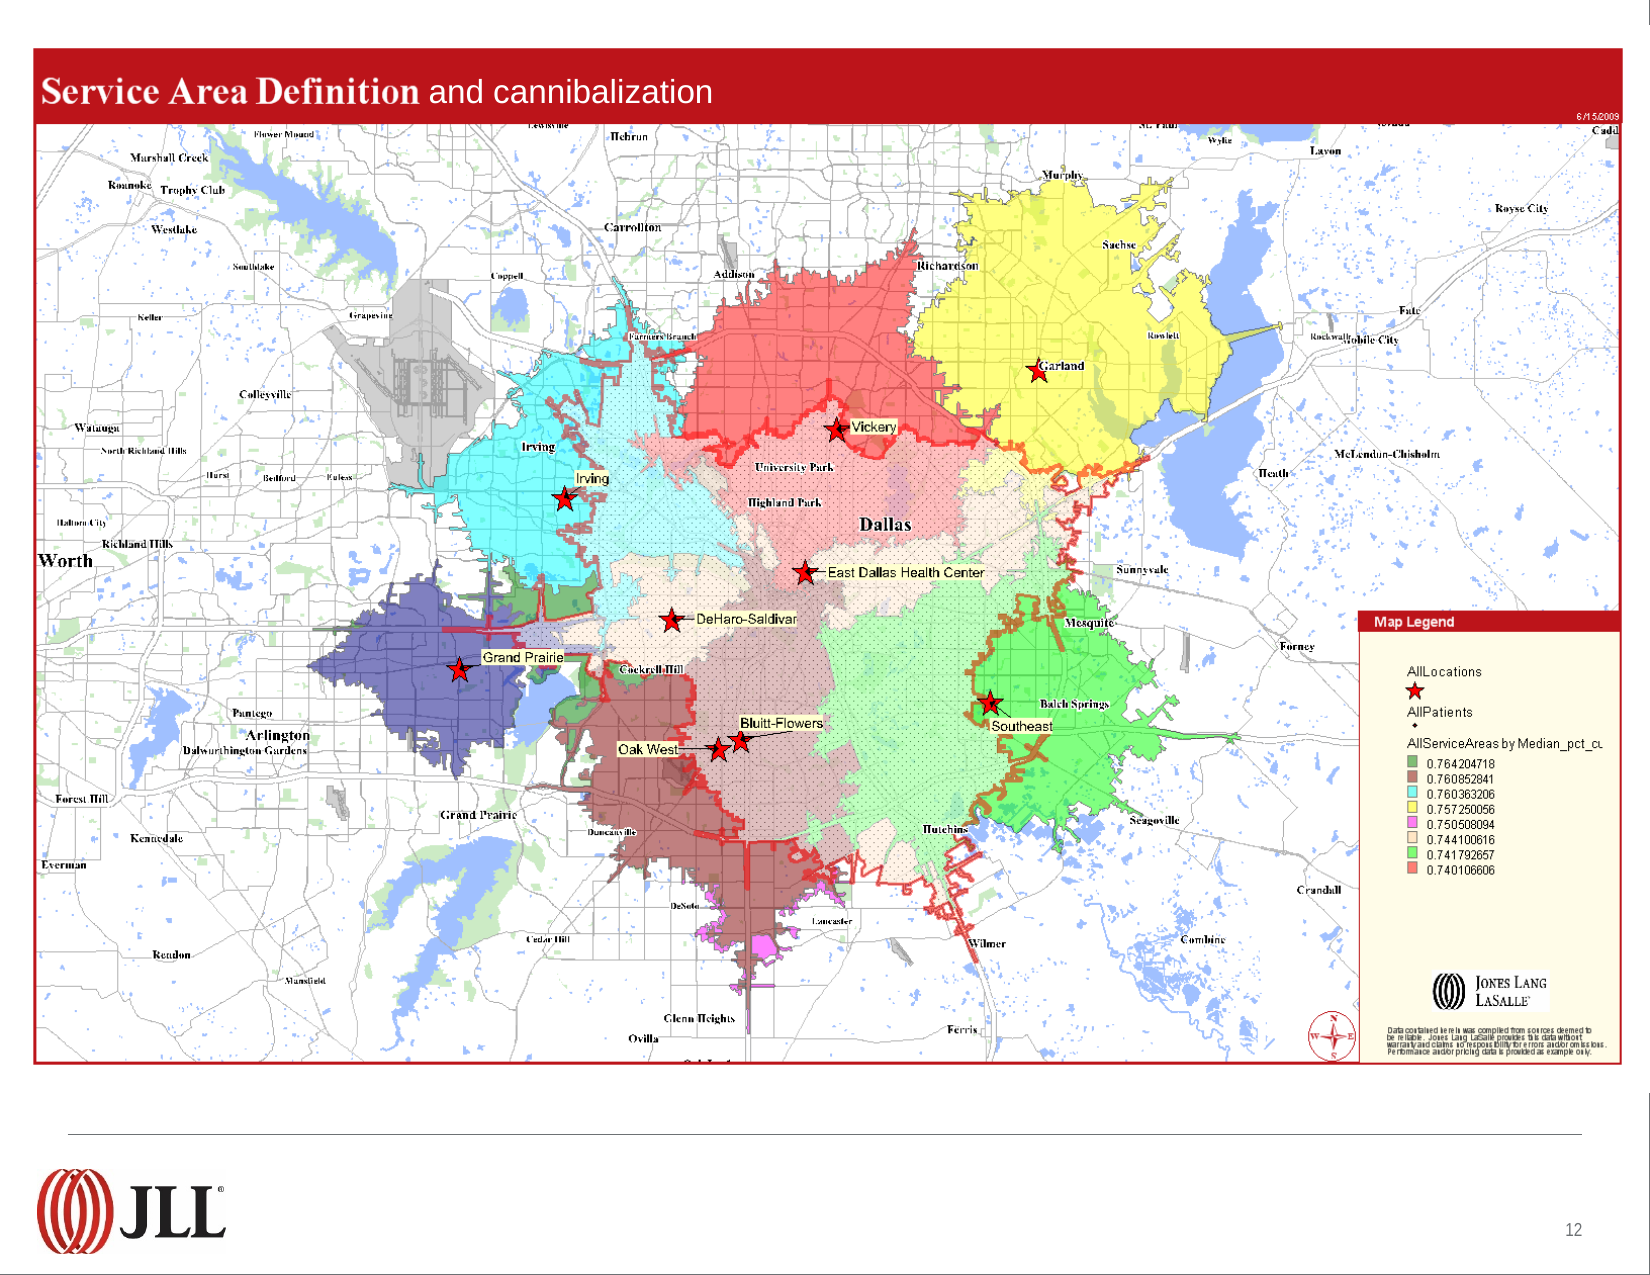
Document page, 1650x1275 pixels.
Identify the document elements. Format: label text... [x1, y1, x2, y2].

slide_number 12 [1533, 1211, 1583, 1241]
picture [37, 1169, 226, 1254]
picture [0, 25, 1650, 1093]
